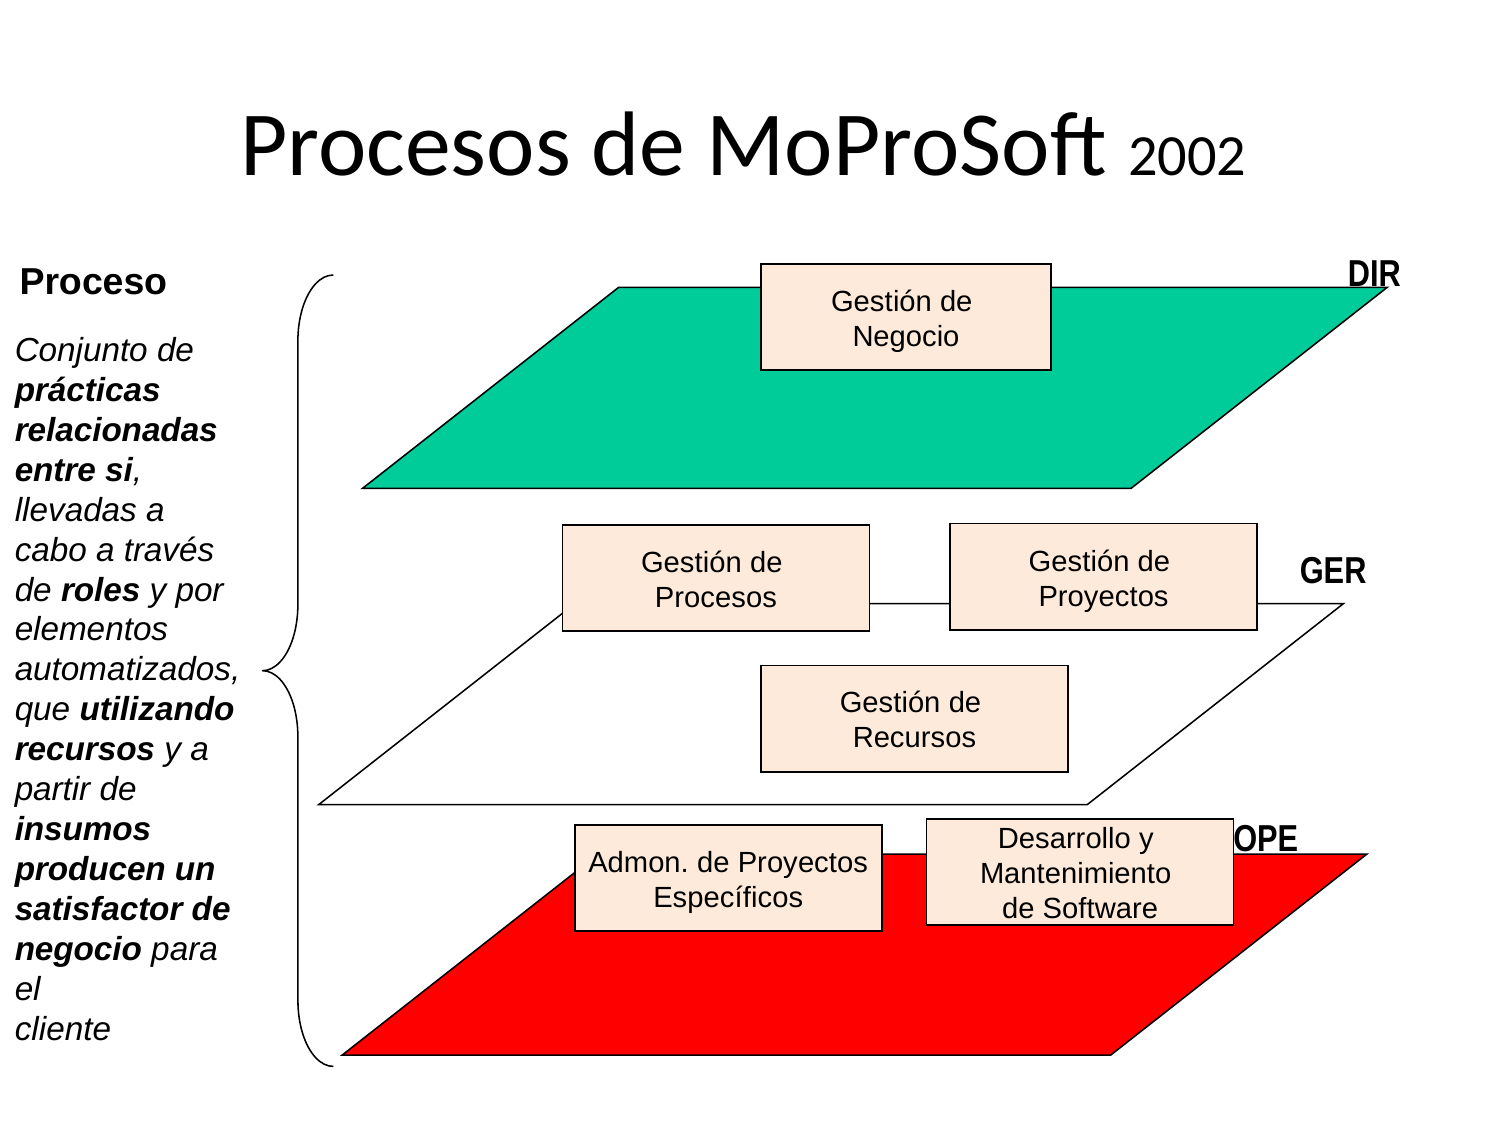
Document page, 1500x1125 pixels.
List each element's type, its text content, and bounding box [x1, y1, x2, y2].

text_box [265, 275, 334, 1067]
text_box Gestión de Recursos [761, 665, 1069, 772]
text_box OPE [987, 815, 1313, 866]
text_box GER [1258, 547, 1382, 599]
title Procesos de MoProSoft 2002 [74, 44, 1426, 233]
text_box Gestión de Procesos [562, 525, 870, 632]
text_box [334, 603, 1344, 805]
text_box Admon. de Proyectos Específicos [575, 825, 882, 932]
text_box [362, 287, 1370, 489]
text_box DIR [1125, 249, 1416, 301]
text_box [342, 854, 1367, 1056]
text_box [0, 249, 261, 1125]
text_box Desarrollo y Mantenimiento de Software [926, 819, 1234, 926]
text_box Gestión de Negocio [761, 263, 1051, 370]
text_box Gestión de Proyectos [950, 523, 1258, 630]
